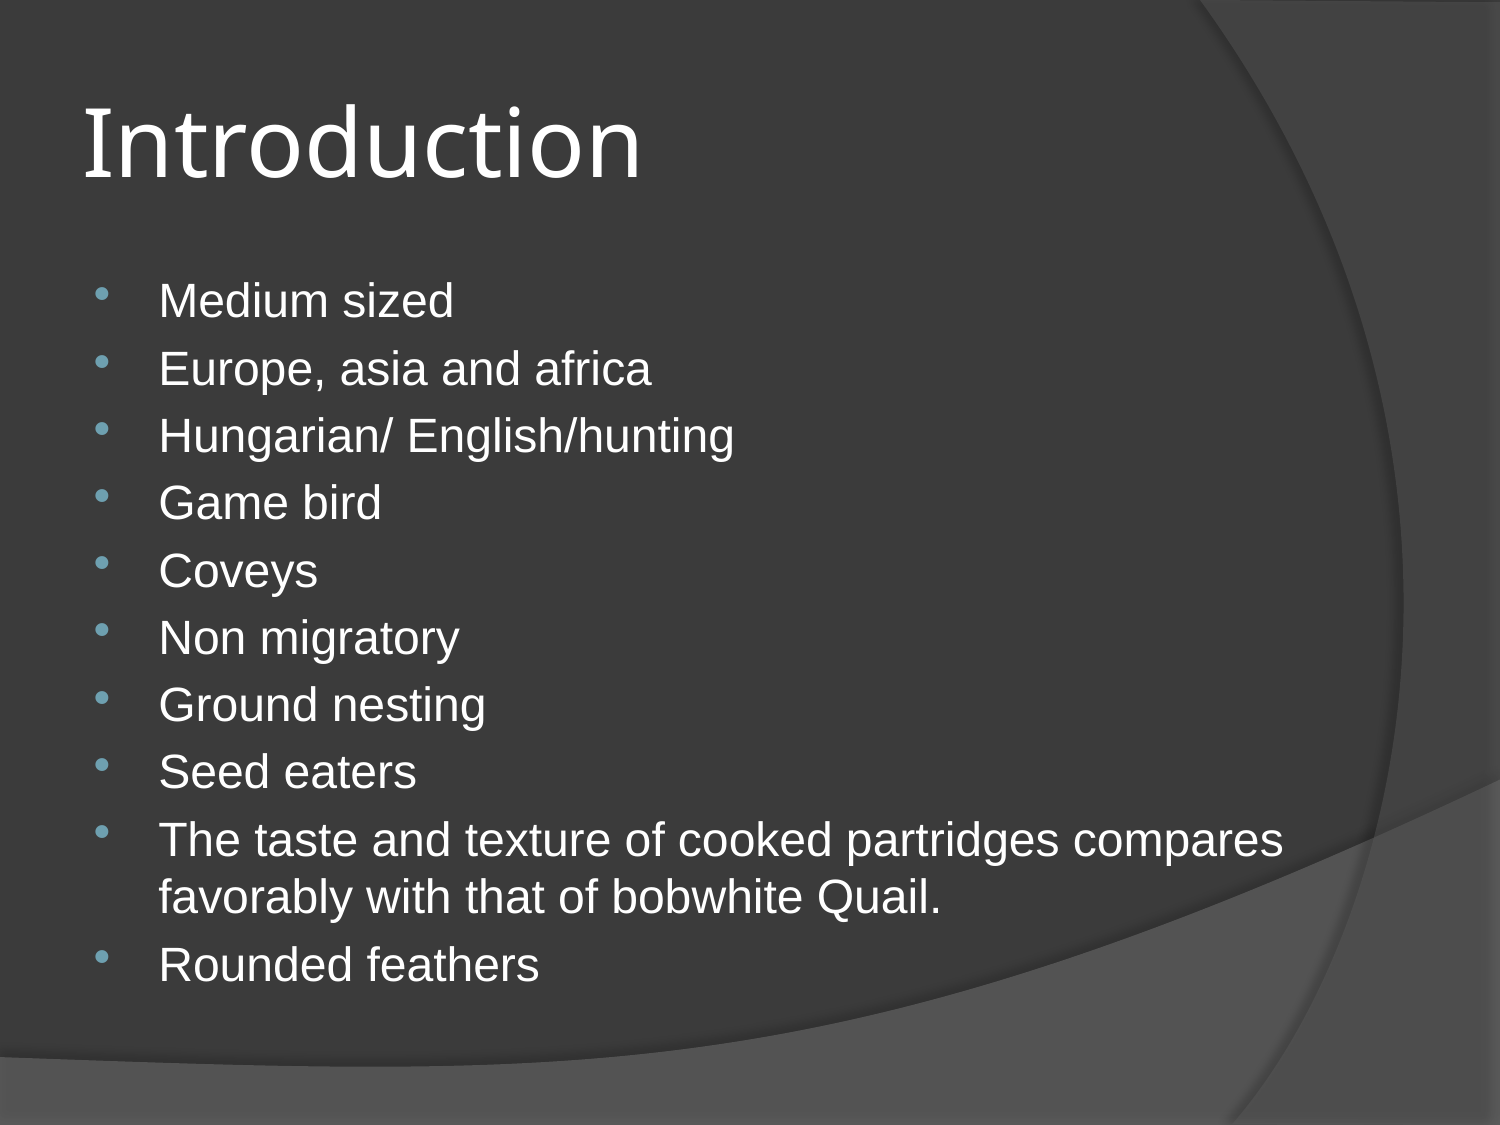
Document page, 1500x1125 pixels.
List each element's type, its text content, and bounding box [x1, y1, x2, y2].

title Introduction [75, 45, 1300, 233]
list Medium sized Europe, asia and africa Hungarian/ English/hunting Game bird Coveys Non migratory Ground nesting Seed eaters The taste and texture of cooked partridges compares favorably with that of bobwhite Quail. Rounded feathers [75, 262, 1300, 1005]
